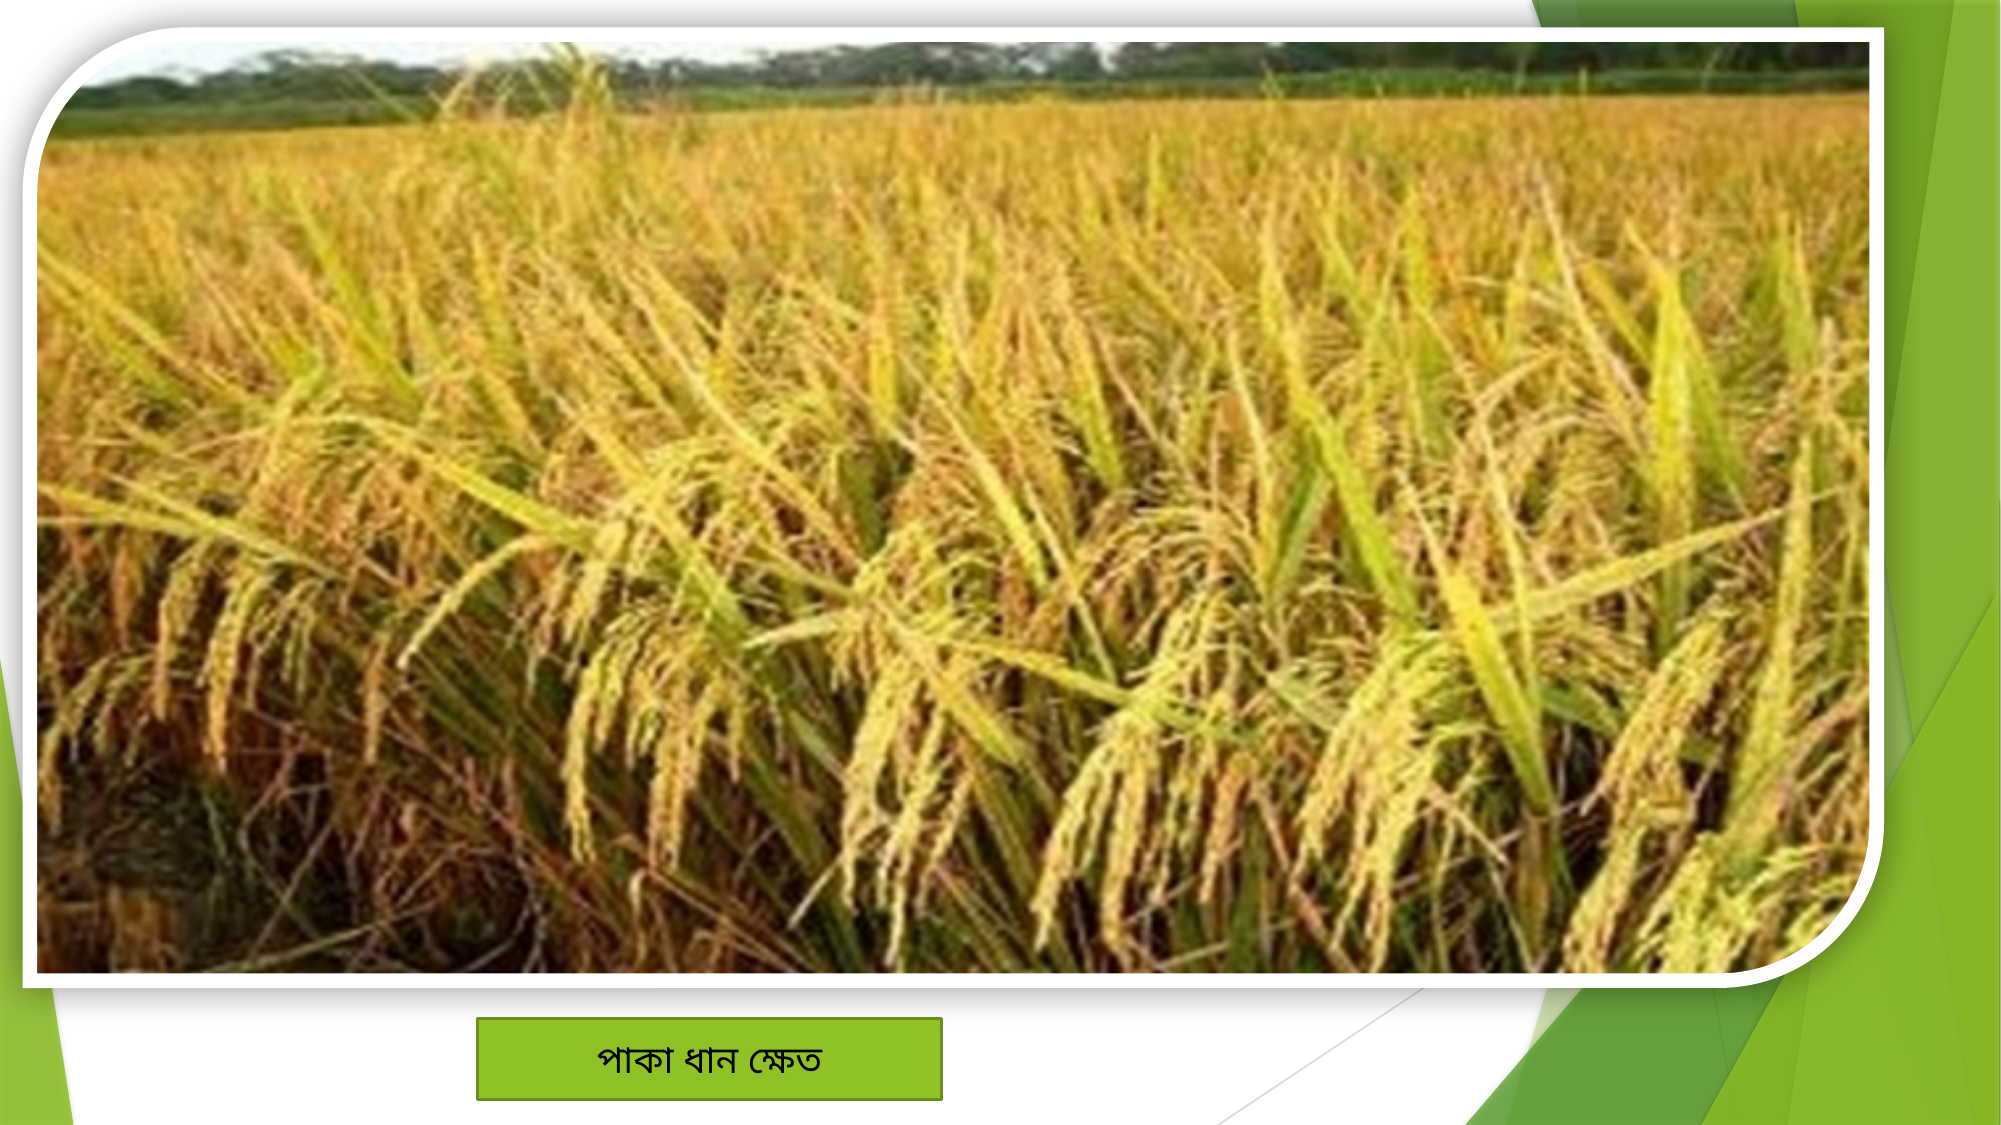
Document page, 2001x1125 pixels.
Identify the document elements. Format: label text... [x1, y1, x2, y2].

text_box পাকা ধান ক্ষেত [476, 1017, 943, 1101]
picture [29, 34, 1878, 982]
